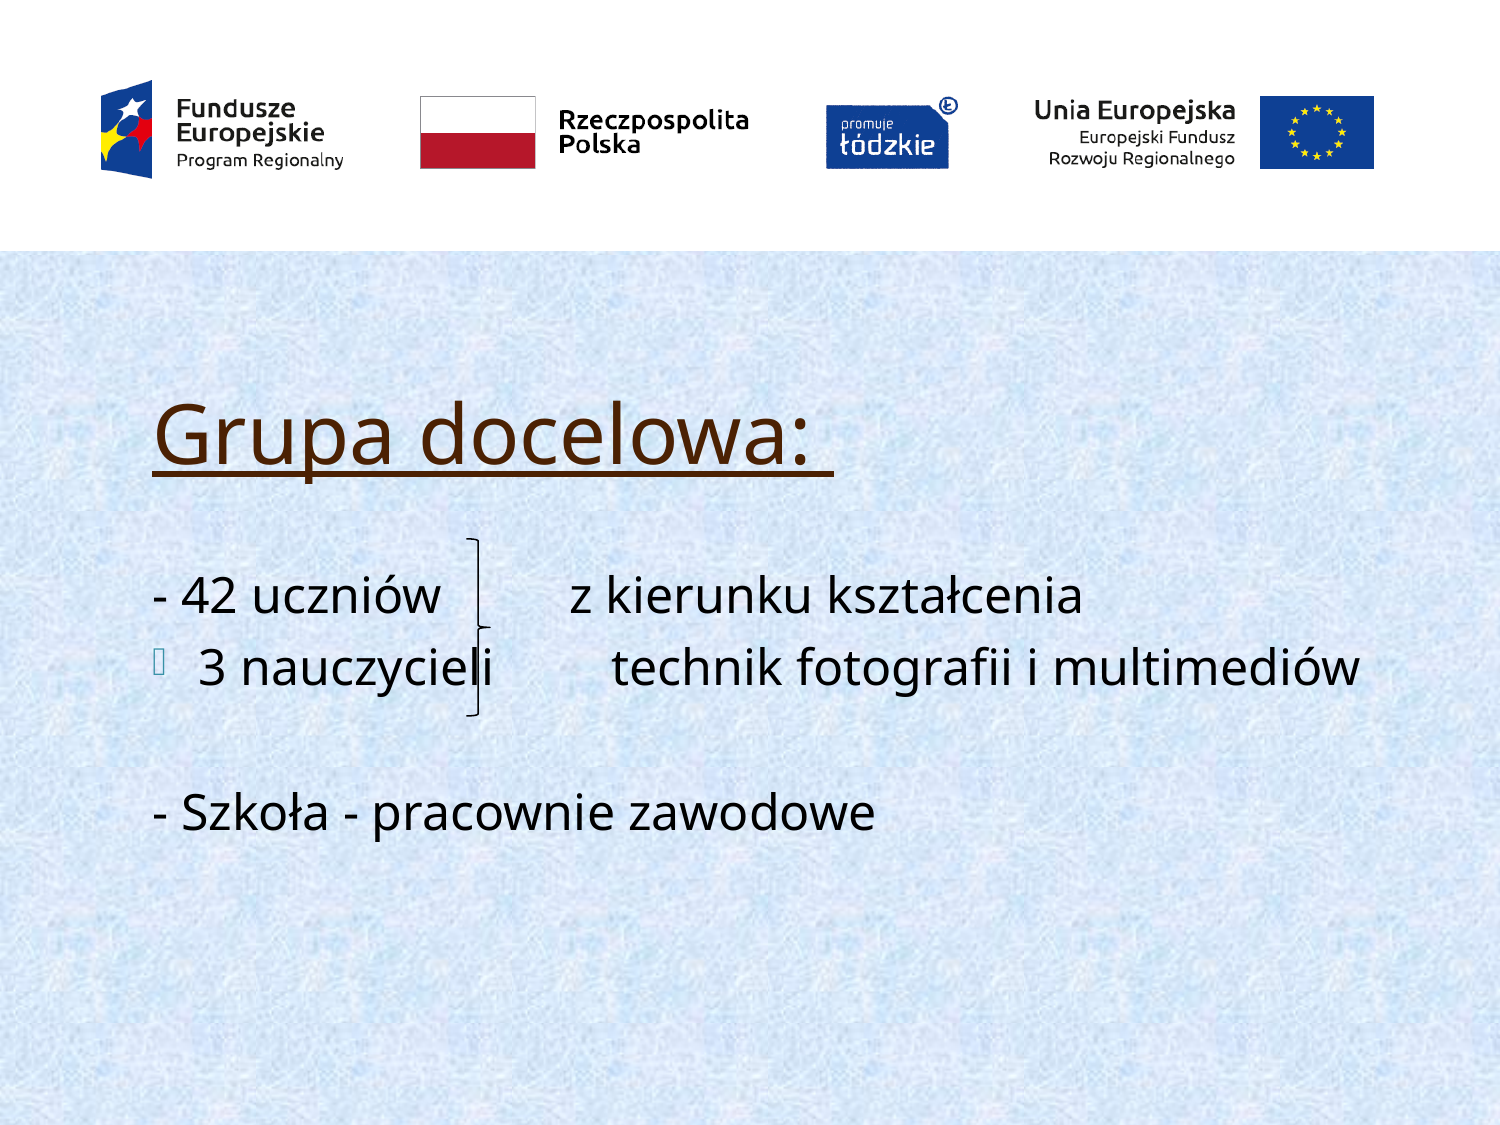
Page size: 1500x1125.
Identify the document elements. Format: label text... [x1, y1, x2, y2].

text_box [466, 538, 491, 717]
picture [0, 0, 1500, 1125]
list Grupa docelowa: - 42 uczniów z kierunku kształcenia 3 nauczycieli technik fotografii i multimediów - Szkoła - pracownie zawodowe [123, 373, 1478, 1125]
